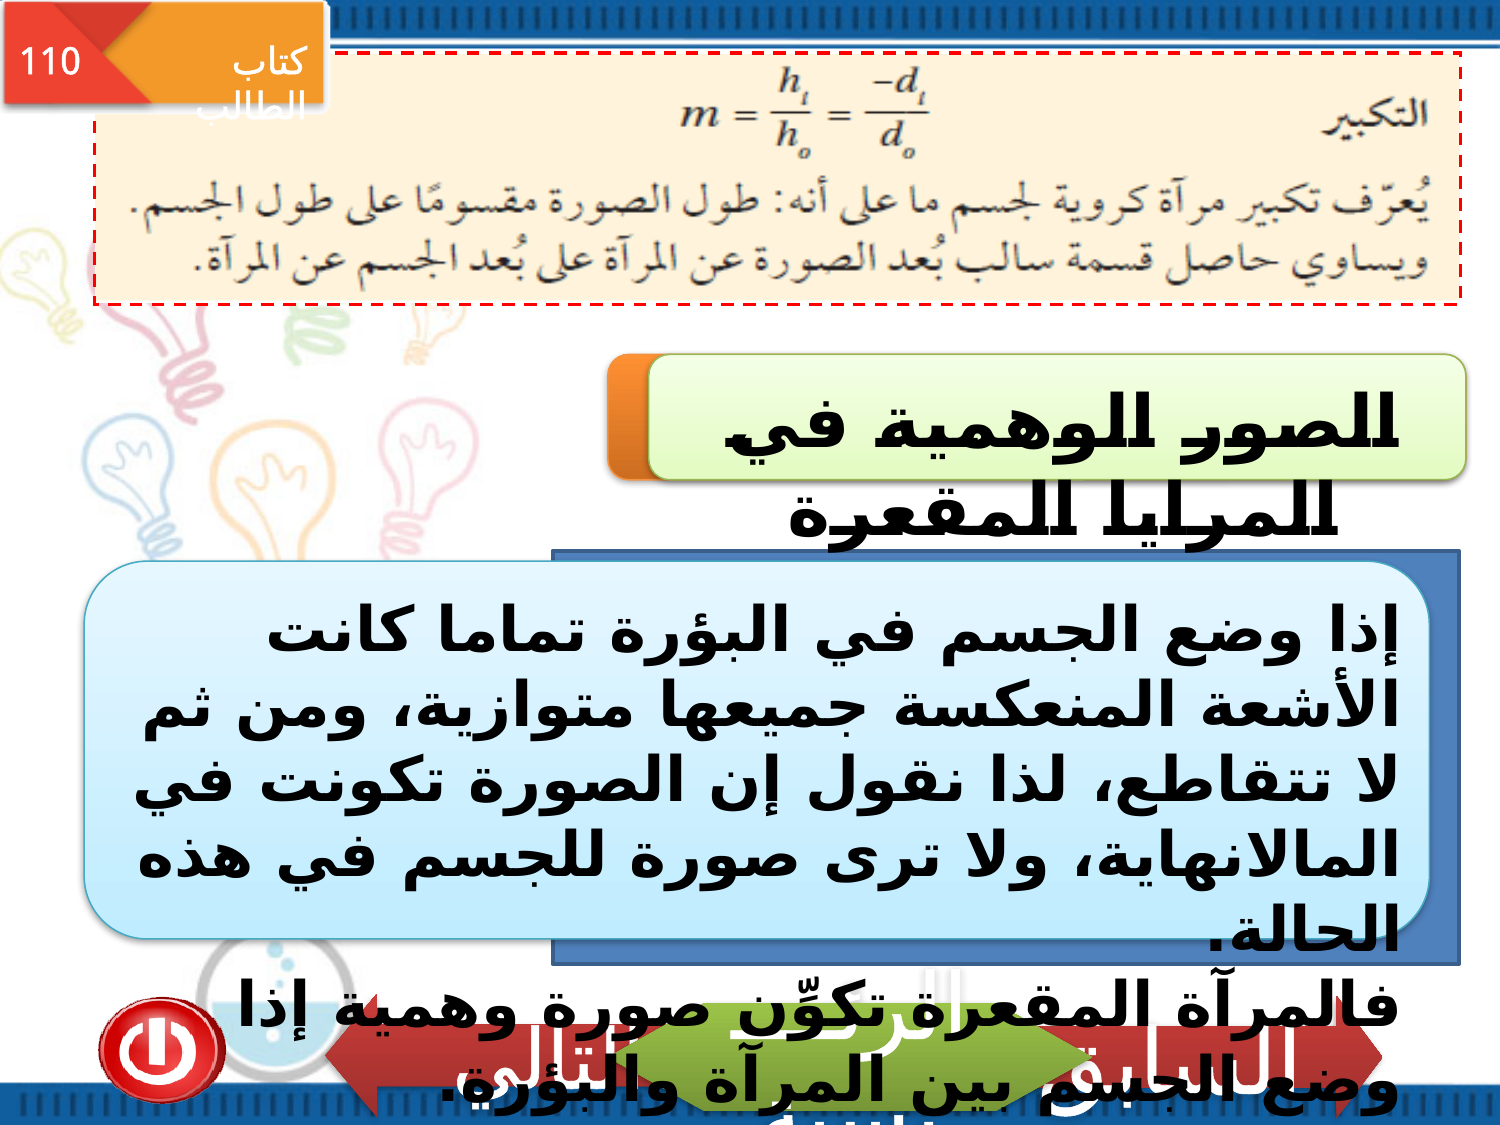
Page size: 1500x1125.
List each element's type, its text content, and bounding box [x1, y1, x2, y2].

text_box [325, 993, 1383, 1119]
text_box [0, 0, 336, 120]
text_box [83, 550, 1459, 965]
text_box الصور الوهمية في المرايا المقعرة [679, 489, 1448, 549]
picture [95, 990, 243, 1107]
text_box إذا وضع الجسم في البؤرة تماما كانت الأشعة المنعكسة جميعها متوازية، ومن ثم لا تتقاطع، لذا نقول إن الصورة تكونت في المالانهاية، ولا ترى صورة للجسم في هذه الحالة. فالمرآة المقعرة تكوِّن صورة وهمية إذا وضع الجسم بين المرآة والبؤرة. [64, 581, 1418, 1122]
picture [0, 0, 1500, 1125]
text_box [607, 354, 1467, 480]
